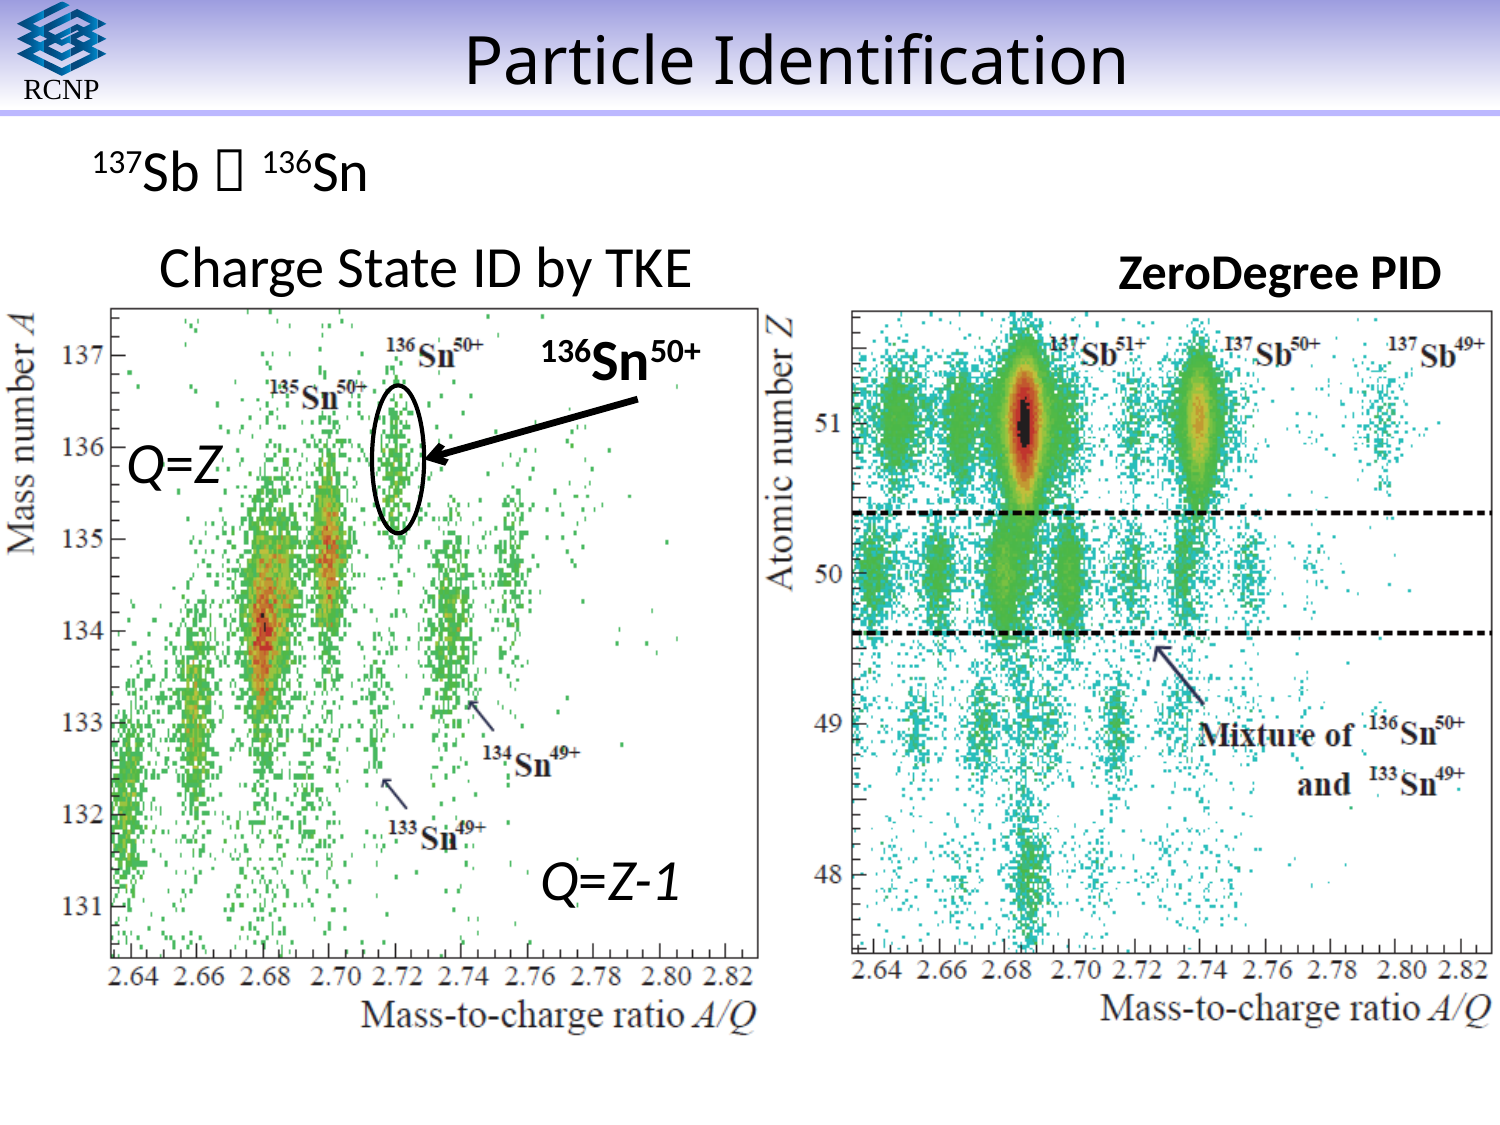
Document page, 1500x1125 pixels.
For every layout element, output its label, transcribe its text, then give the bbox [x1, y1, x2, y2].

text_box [423, 399, 638, 460]
text_box ZeroDegree PID [1103, 231, 1457, 301]
picture [0, 302, 1500, 1040]
text_box Charge State ID by TKE [145, 221, 831, 301]
text_box Particle Identification [114, 10, 1480, 102]
text_box 137Sb  136Sn [76, 125, 762, 211]
